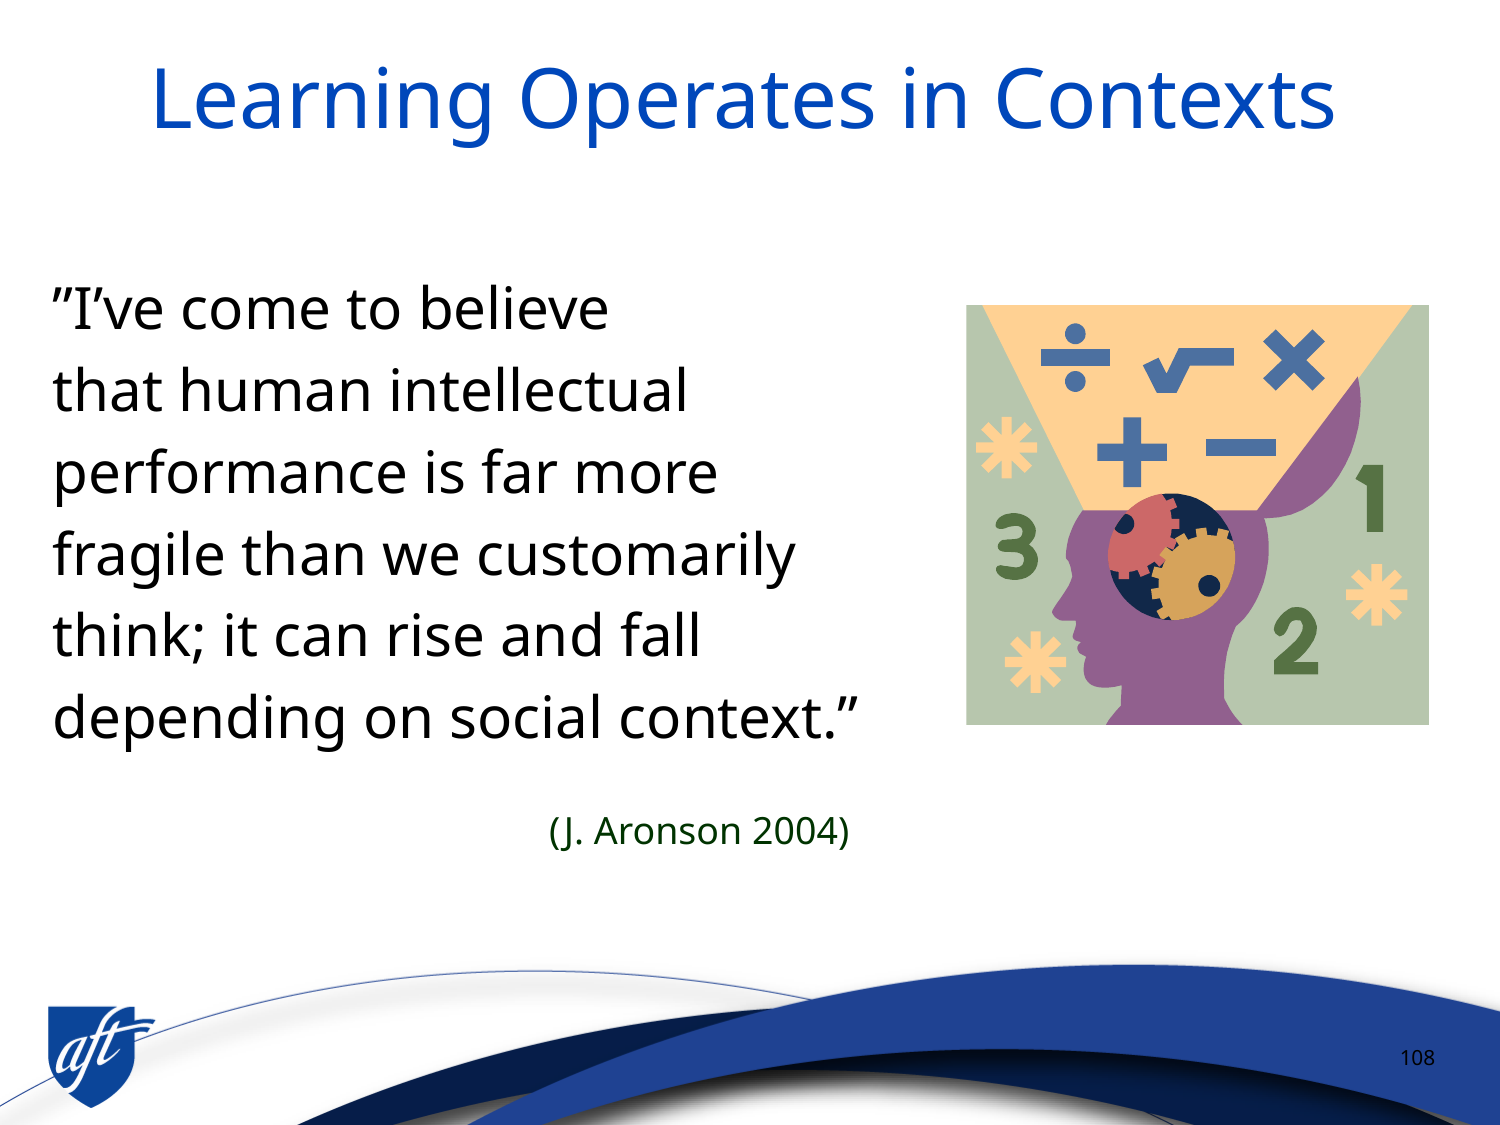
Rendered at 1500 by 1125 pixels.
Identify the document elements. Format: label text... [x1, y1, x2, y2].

slide_number 108 [1137, 1037, 1451, 1088]
picture [0, 0, 1500, 1125]
text_box (J. Aronson 2004) [534, 799, 865, 860]
title Learning Operates in Contexts [37, 37, 1450, 187]
list ”I’ve come to believe that human intellectual performance is far more fragile than we customarily think; it can rise and fall depending on social context.” [37, 187, 1450, 963]
